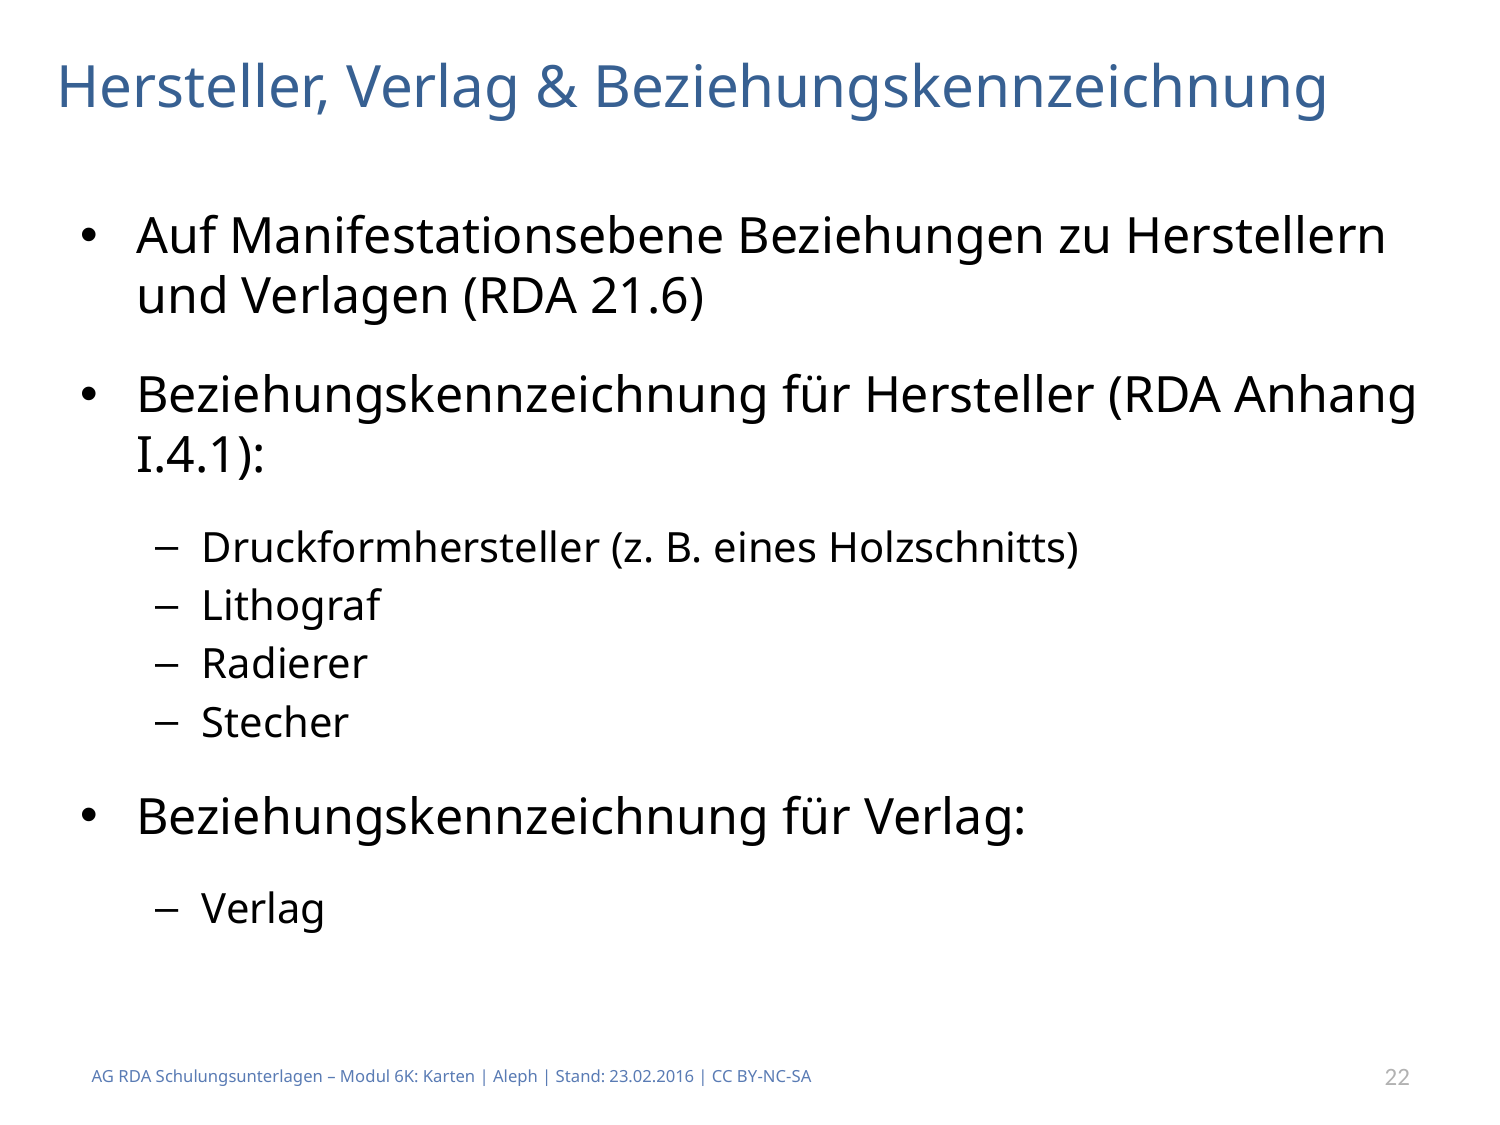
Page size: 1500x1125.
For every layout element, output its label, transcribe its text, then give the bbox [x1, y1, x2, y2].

slide_number 22 [1187, 1045, 1425, 1106]
list Auf Manifestationsebene Beziehungen zu Herstellern und Verlagen (RDA 21.6) Beziehungskennzeichnung für Hersteller (RDA Anhang I.4.1): Druckformhersteller (z. B. eines Holzschnitts) Lithograf Radierer Stecher Beziehungskennzeichnung für Verlag: Verlag [64, 196, 1483, 1035]
title Hersteller, Verlag & Beziehungskennzeichnung [41, 30, 1459, 138]
footer AG RDA Schulungsunterlagen – Modul 6K: Karten | Aleph | Stand: 23.02.2016 | CC BY-NC-SA [76, 1045, 1187, 1106]
